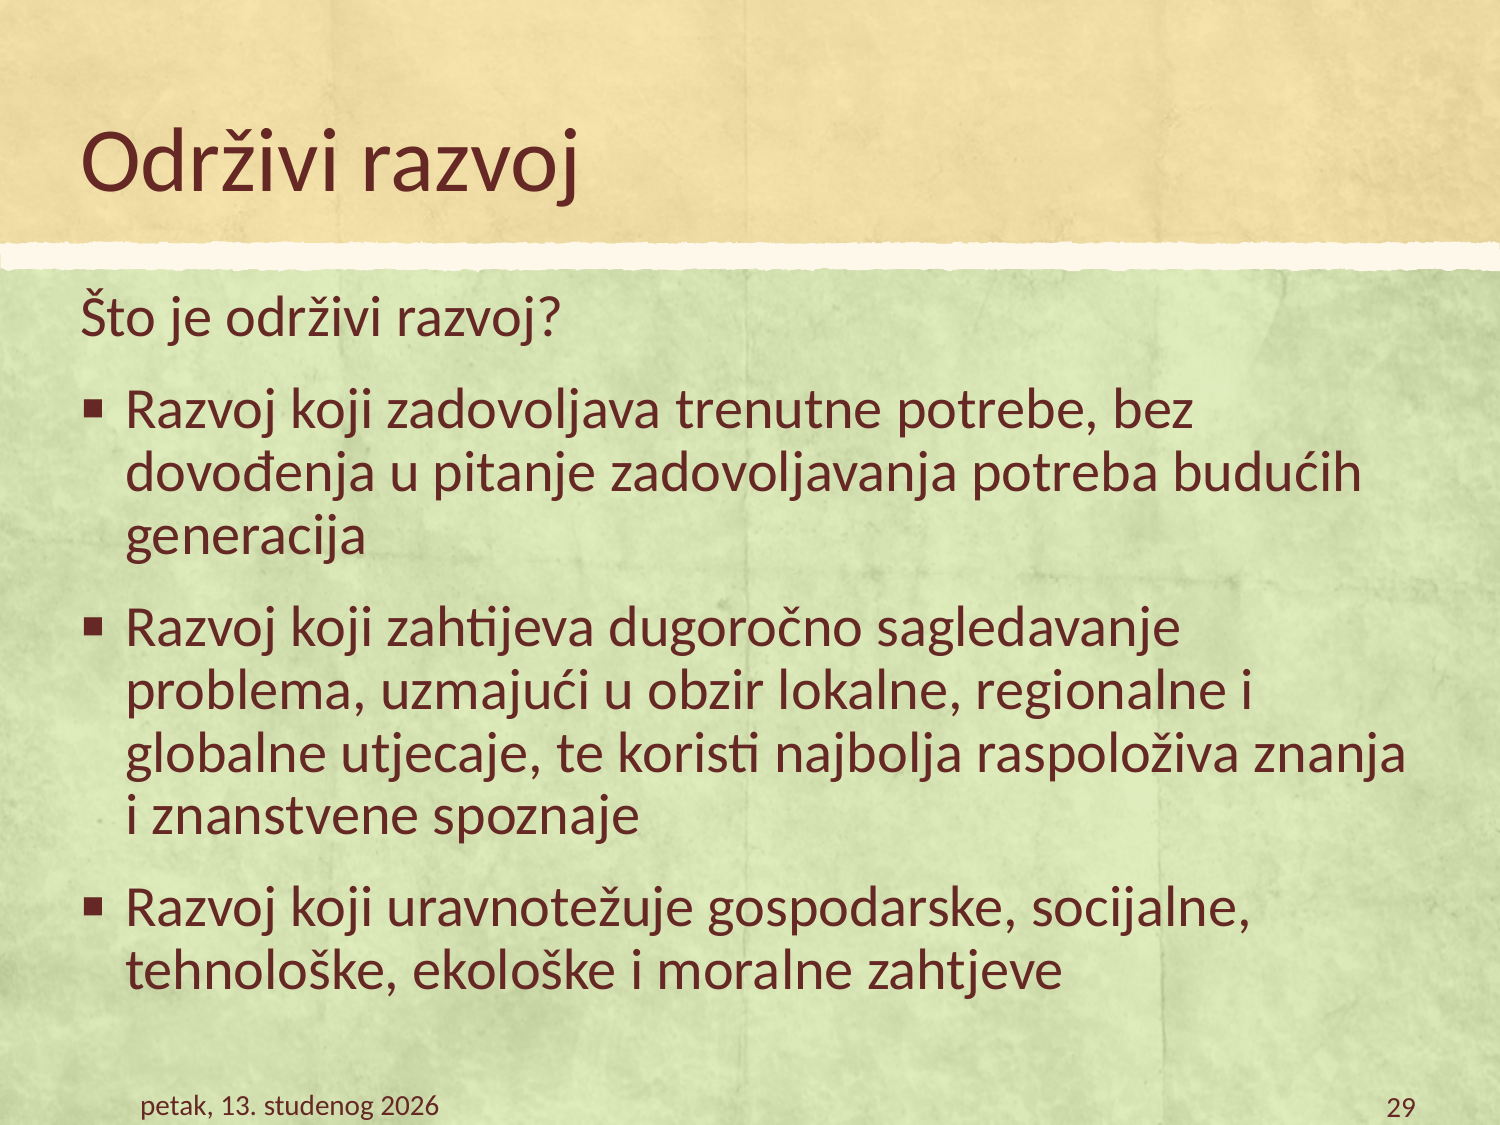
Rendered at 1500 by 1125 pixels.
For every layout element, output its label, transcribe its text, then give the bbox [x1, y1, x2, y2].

slide_number petak, 9. veljača 2018. [64, 1082, 455, 1125]
title Održivi razvoj [64, 31, 1447, 219]
list Što je održivi razvoj? Razvoj koji zadovoljava trenutne potrebe, bez dovođenja u pitanje zadovoljavanja potreba budućih generacija Razvoj koji zahtijeva dugoročno sagledavanje problema, uzmajući u obzir lokalne, regionalne i globalne utjecaje, te koristi najbolja raspoloživa znanja i znanstvene spoznaje Razvoj koji uravnotežuje gospodarske, socijalne, tehnološke, ekološke i moralne zahtjeve [64, 278, 1447, 1047]
slide_number 29 [1352, 1086, 1431, 1125]
